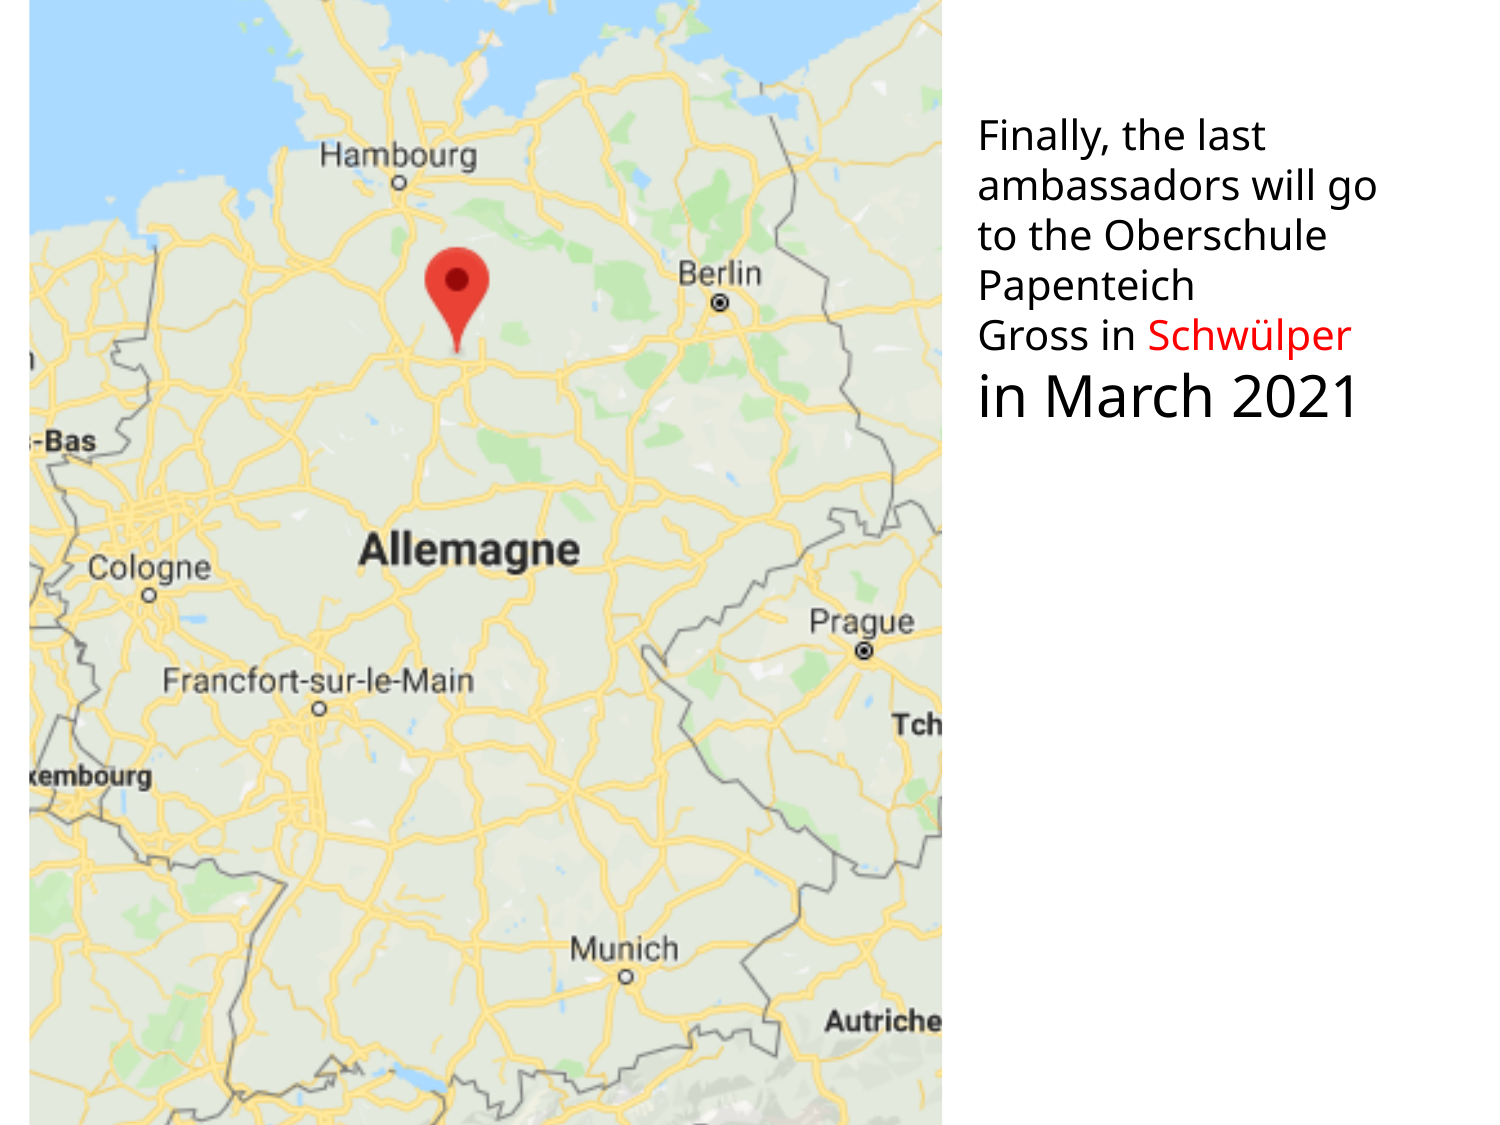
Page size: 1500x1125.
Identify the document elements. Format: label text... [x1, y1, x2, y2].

text_box Finally, the last ambassadors will go to the Oberschule Papenteich Gross in Schwülper in March 2021 [962, 101, 1426, 437]
picture [29, 0, 943, 1125]
